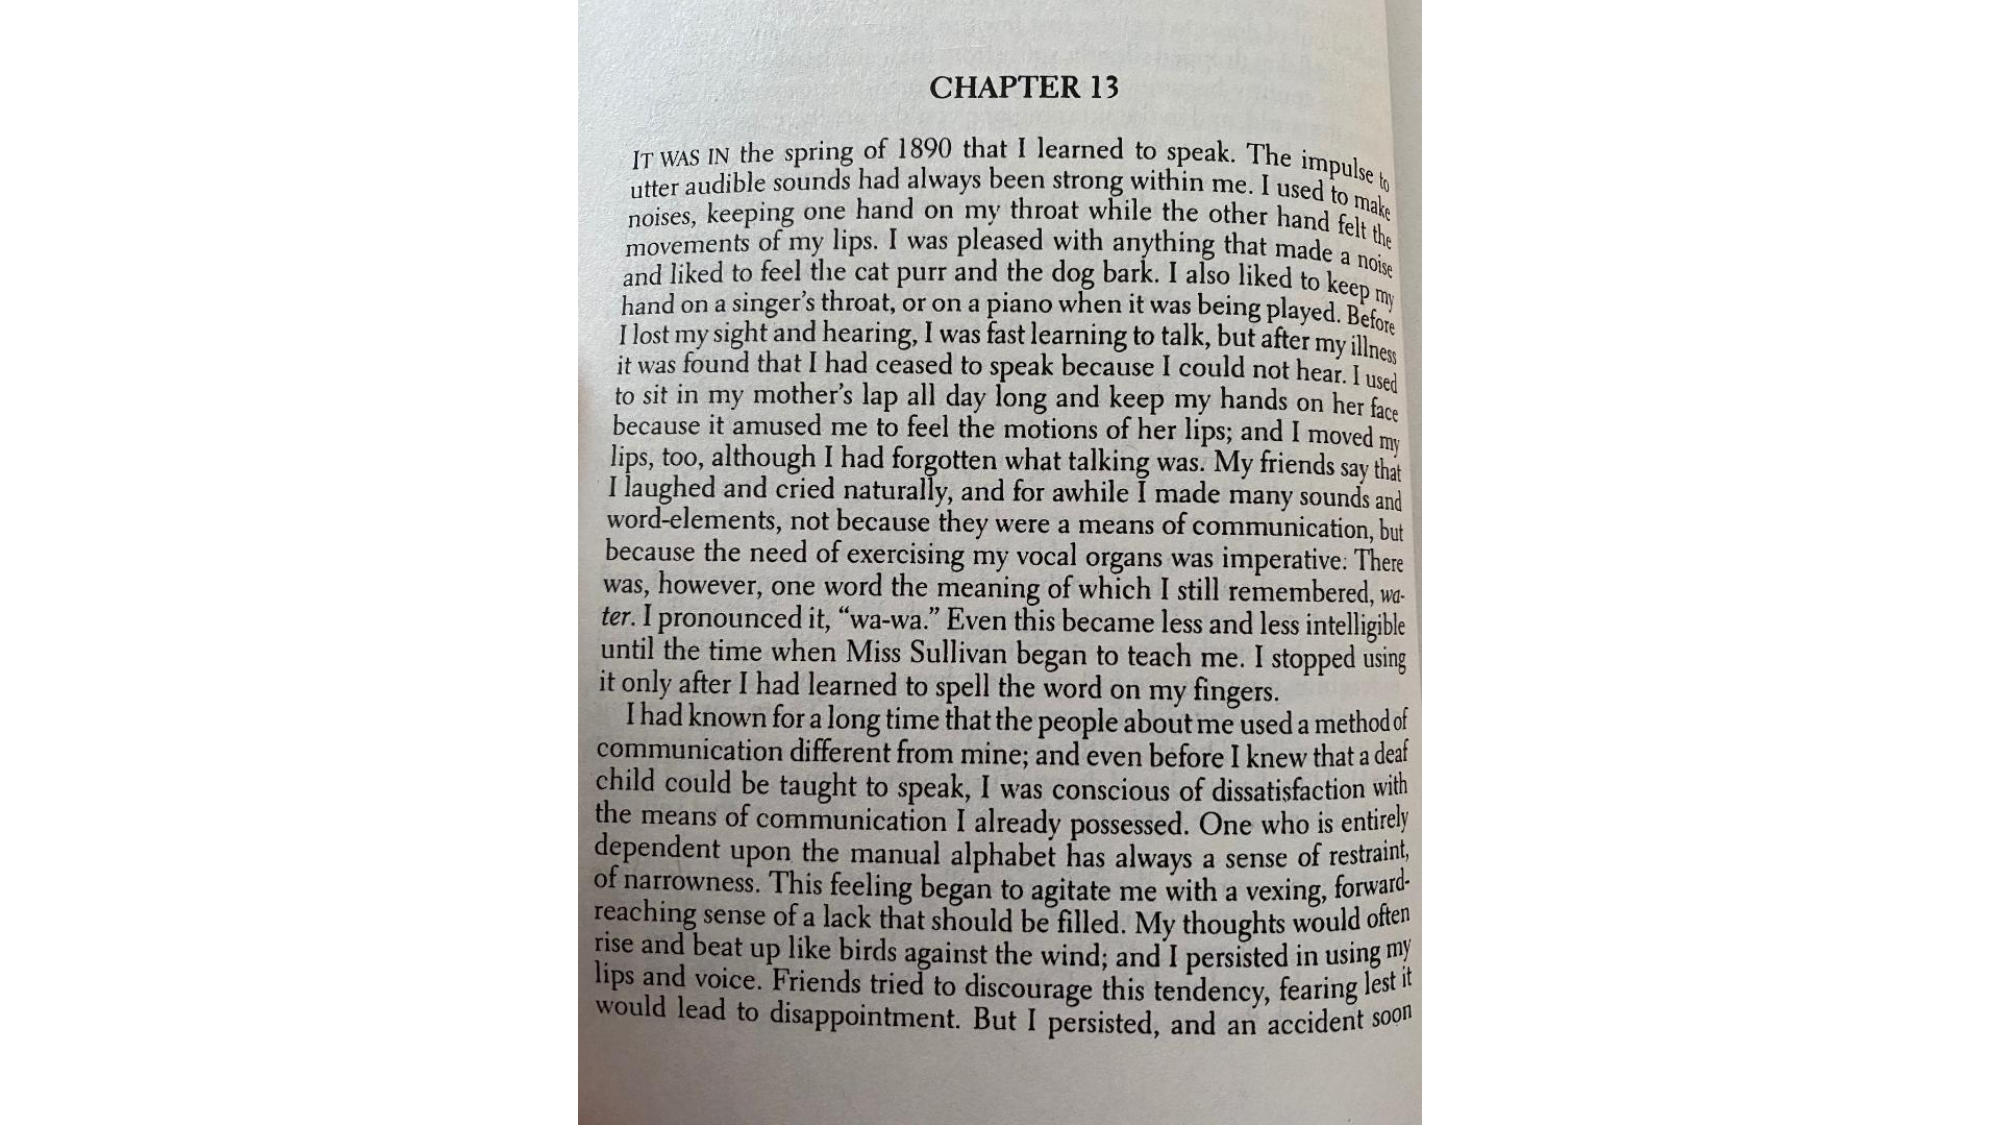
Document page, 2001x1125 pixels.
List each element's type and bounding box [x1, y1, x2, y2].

picture [578, 0, 1422, 1125]
